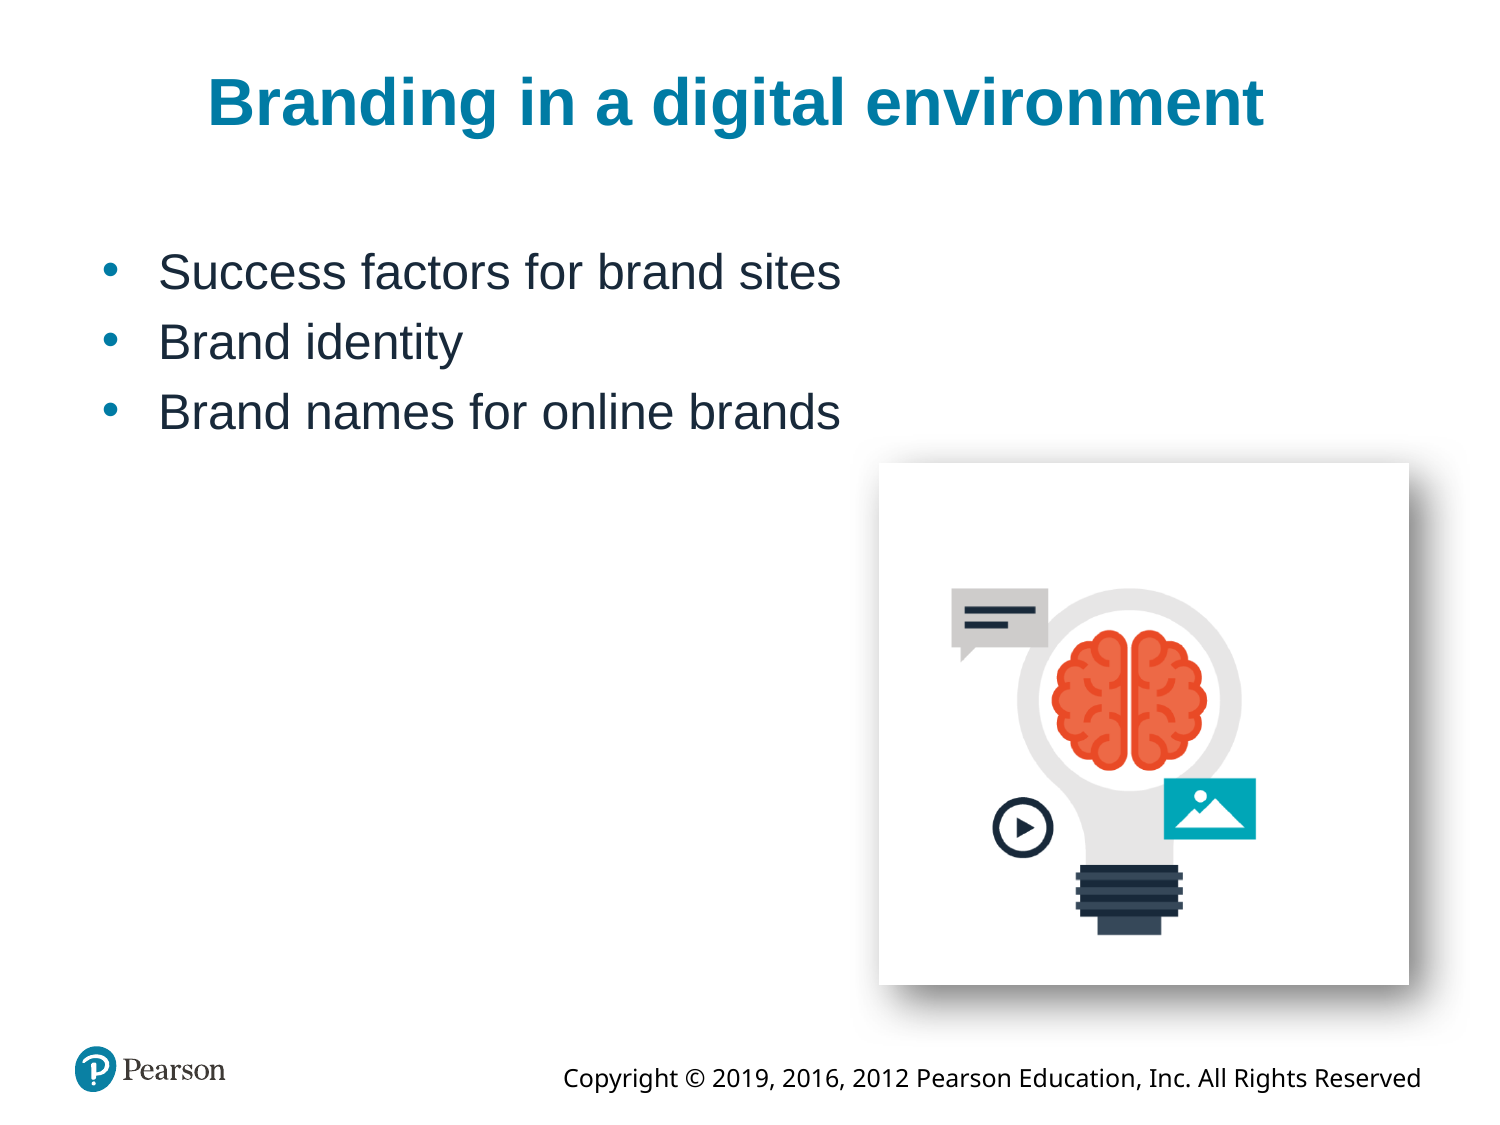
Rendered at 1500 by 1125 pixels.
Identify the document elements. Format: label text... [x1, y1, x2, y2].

picture [879, 463, 1409, 986]
title Branding in a digital environment [192, 51, 1308, 148]
list Success factors for brand sites Brand identity Brand names for online brands [86, 231, 892, 485]
